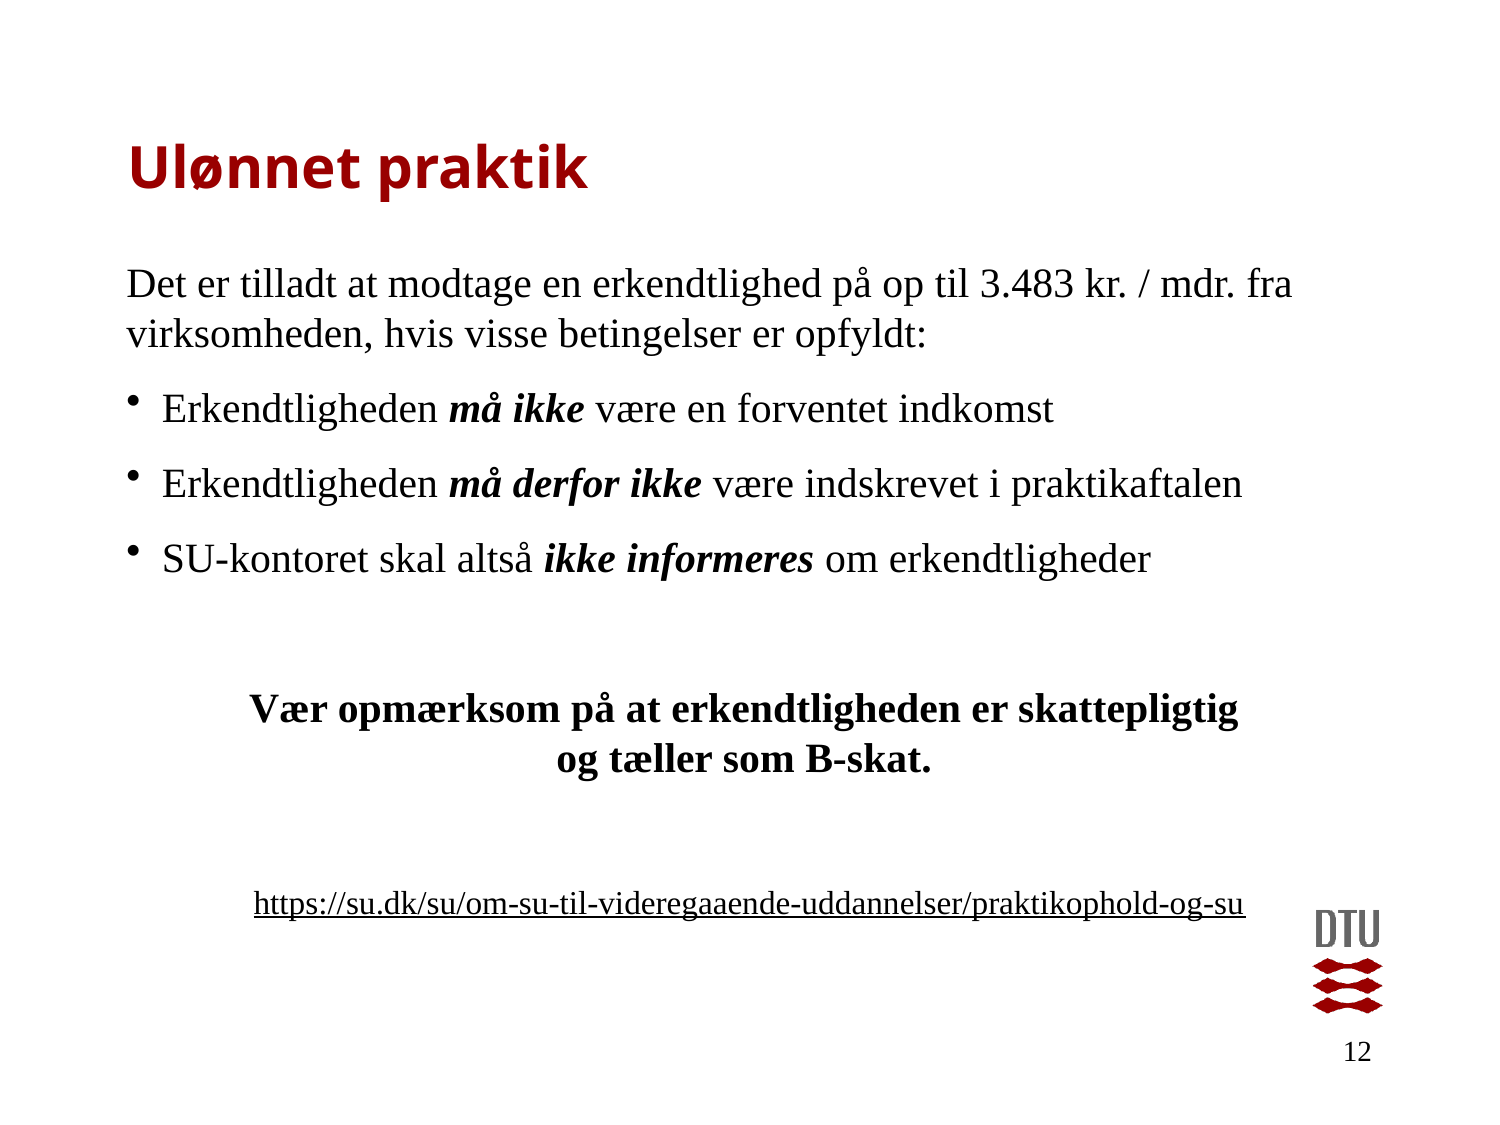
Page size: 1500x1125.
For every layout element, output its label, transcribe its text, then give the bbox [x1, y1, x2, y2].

text_box Ulønnet praktik [112, 122, 1388, 208]
text_box Det er tilladt at modtage en erkendtlighed på op til 3.483 kr. / mdr. fra virksomheden, hvis visse betingelser er opfyldt: Erkendtligheden må ikke være en forventet indkomst Erkendtligheden må derfor ikke være indskrevet i praktikaftalen SU-kontoret skal altså ikke informeres om erkendtligheder Vær opmærksom på at erkendtligheden er skattepligtig og tæller som B-skat. https://su.dk/su/om-su-til-videregaaende-uddannelser/praktikophold-og-su [111, 248, 1388, 1004]
picture [1306, 904, 1389, 1018]
slide_number 12 [1074, 1024, 1388, 1101]
